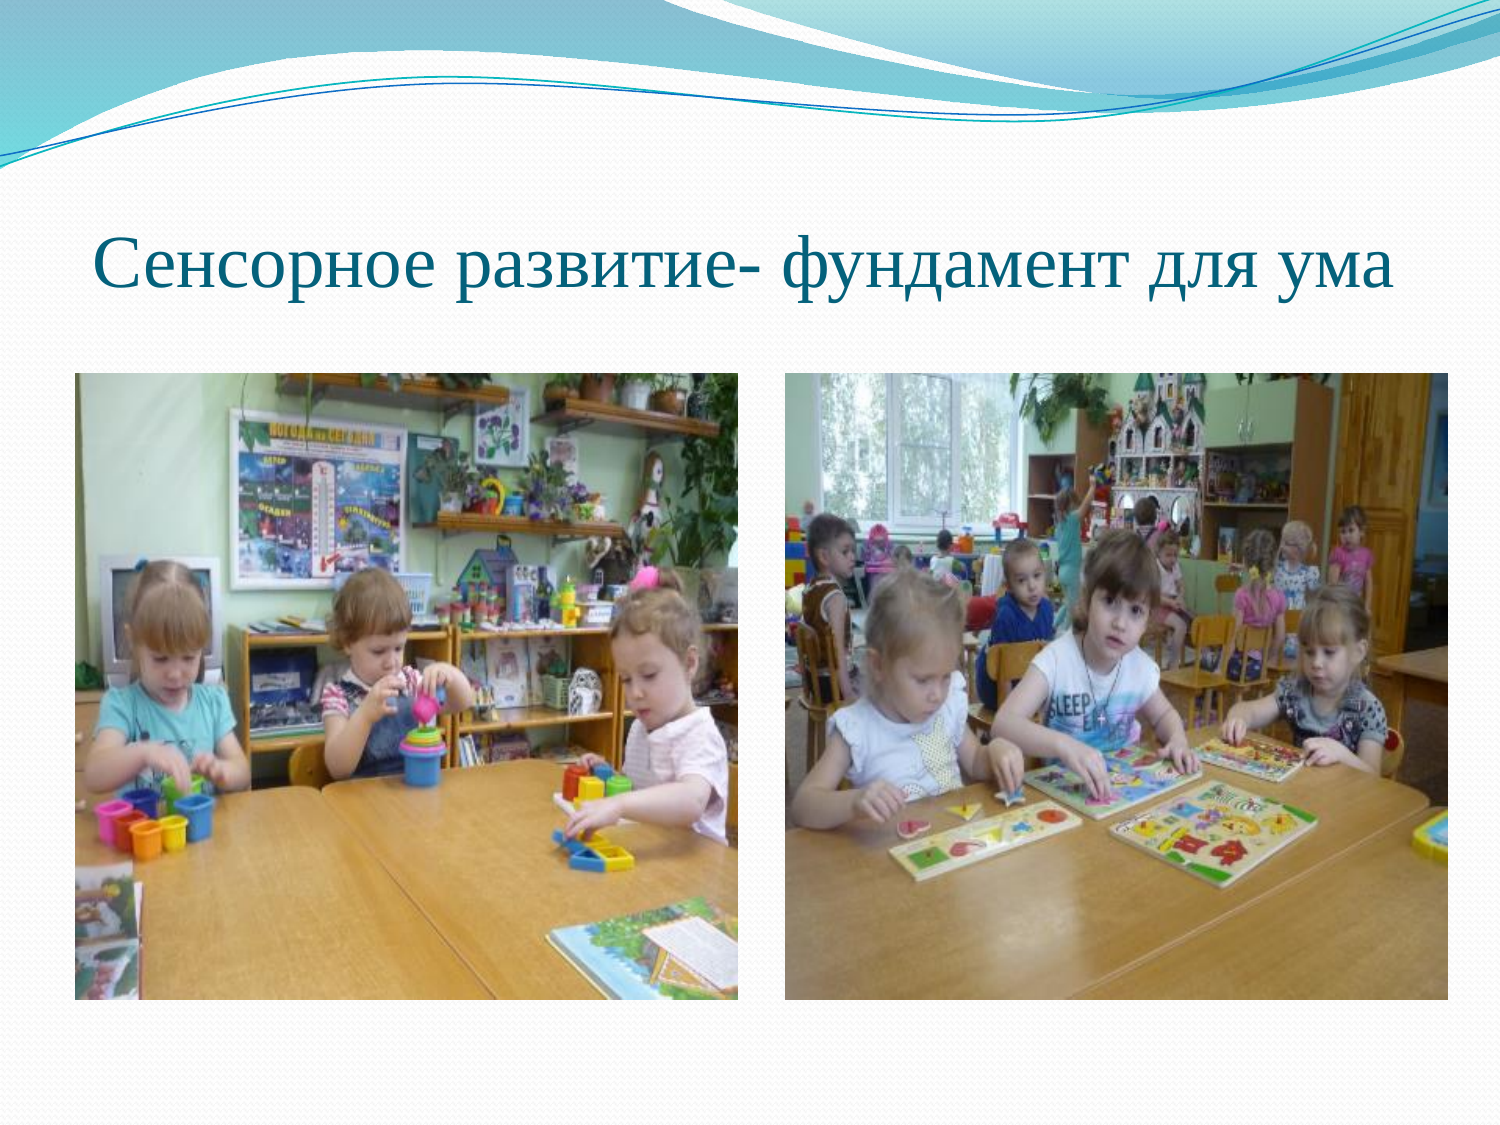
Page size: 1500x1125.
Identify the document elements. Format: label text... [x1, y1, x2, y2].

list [785, 373, 1449, 1000]
title Сенсорное развитие- фундамент для ума [75, 115, 1425, 303]
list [74, 373, 738, 1000]
